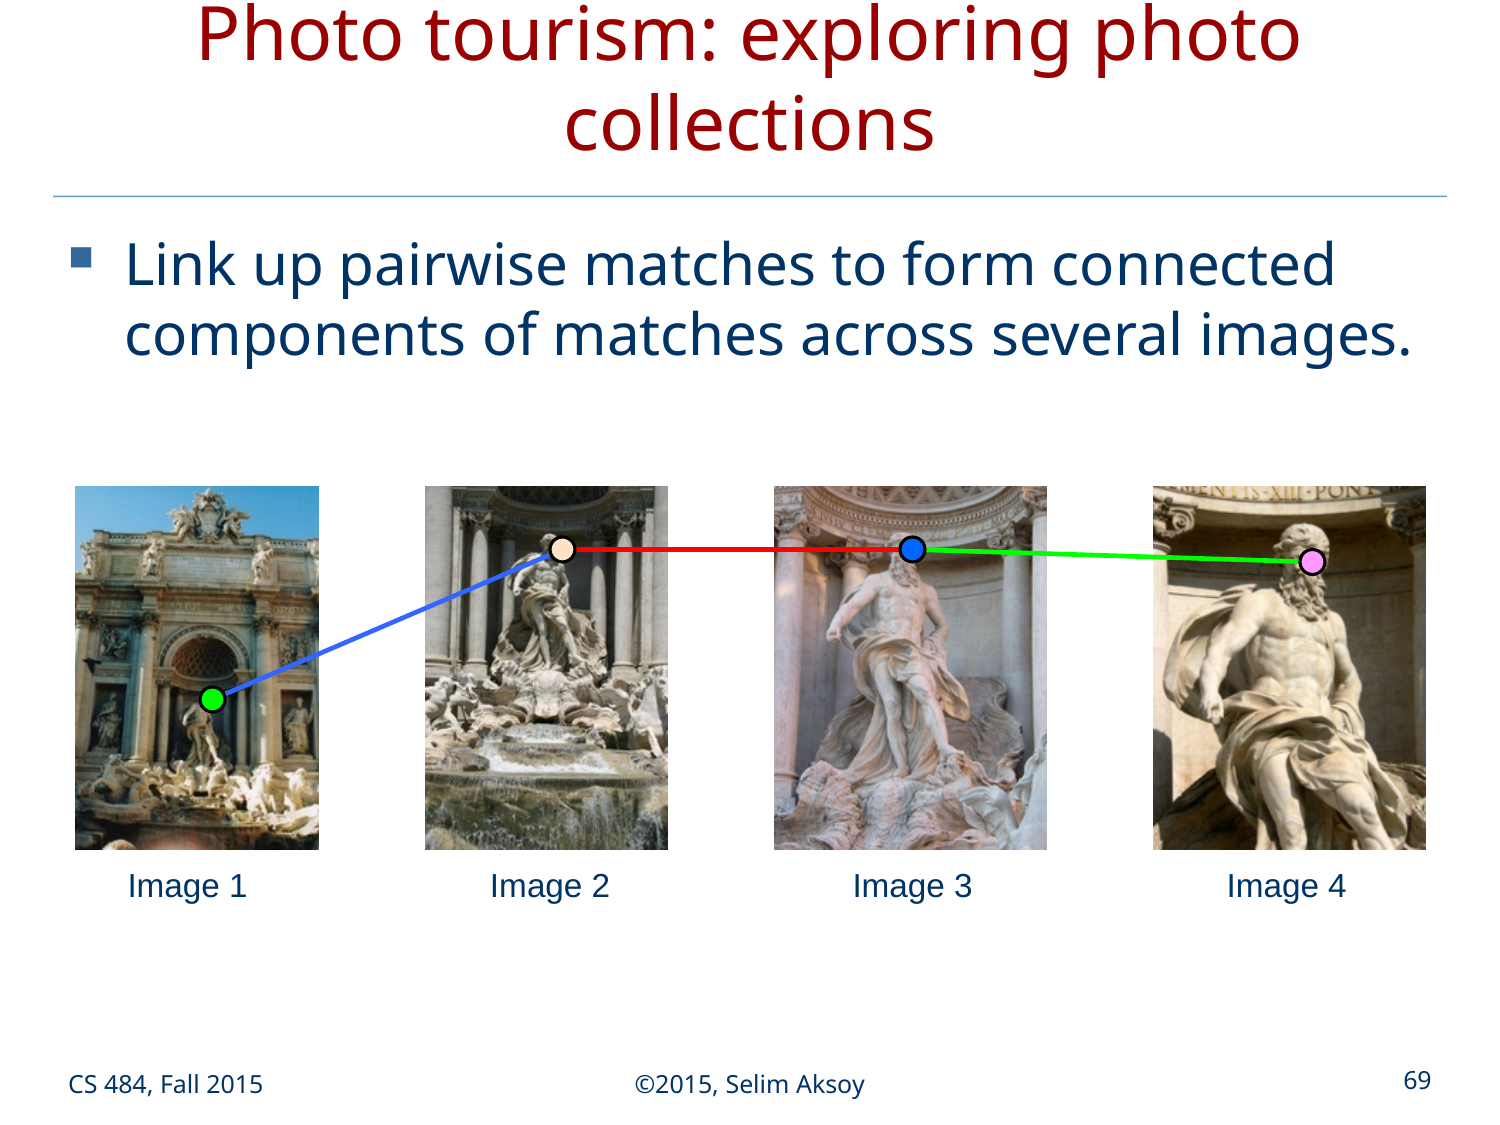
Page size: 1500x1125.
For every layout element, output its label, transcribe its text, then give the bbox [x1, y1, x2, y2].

footer ©2015, Selim Aksoy [511, 1052, 988, 1107]
text_box Image 1 [112, 857, 263, 912]
text_box Image 2 [475, 859, 626, 912]
text_box Image 3 [837, 857, 988, 912]
title Photo tourism: exploring photo collections [29, 31, 1471, 173]
picture [774, 486, 1048, 850]
slide_number 69 [1134, 1052, 1448, 1107]
text_box Image 4 [1211, 857, 1362, 912]
list Link up pairwise matches to form connected components of matches across several images. [53, 220, 1447, 1035]
slide_number CS 484, Fall 2015 [52, 1052, 366, 1107]
picture [1153, 486, 1426, 850]
picture [74, 486, 320, 850]
picture [424, 486, 668, 851]
